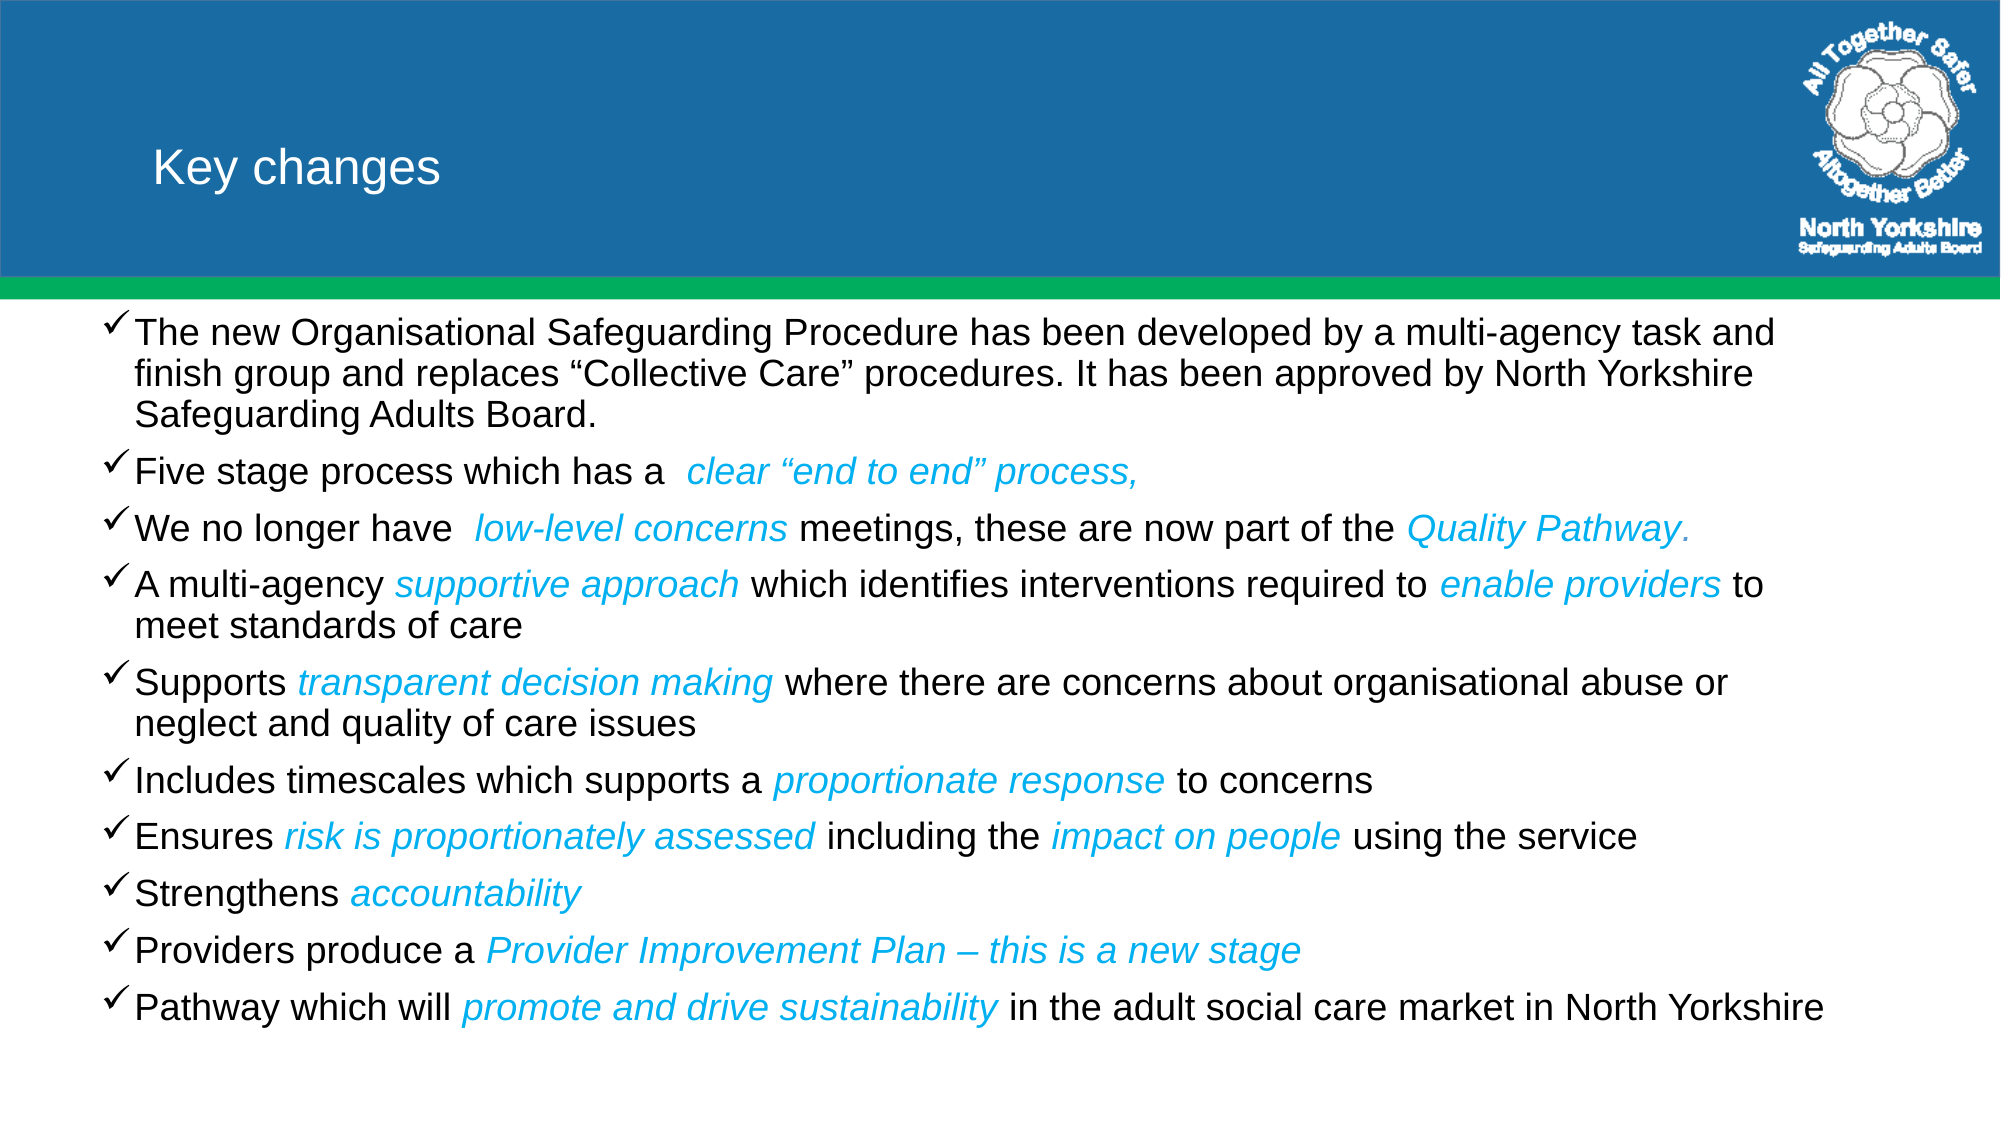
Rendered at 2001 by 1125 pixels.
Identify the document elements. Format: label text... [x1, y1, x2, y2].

title Key changes [137, 59, 1786, 278]
list The new Organisational Safeguarding Procedure has been developed by a multi-agency task and finish group and replaces “Collective Care” procedures. It has been approved by North Yorkshire Safeguarding Adults Board. Five stage process which has a clear “end to end” process, We no longer have low-level concerns meetings, these are now part of the Quality Pathway. A multi-agency supportive approach which identifies interventions required to enable providers to meet standards of care Supports transparent decision making where there are concerns about organisational abuse or neglect and quality of care issues Includes timescales which supports a proportionate response to concerns Ensures risk is proportionately assessed including the impact on people using the service Strengthens accountability Providers produce a Provider Improvement Plan – this is a new stage Pathway which will promote and drive sustainability in the adult social care market in North Yorkshire [85, 305, 1863, 1066]
picture [1785, 16, 1996, 270]
